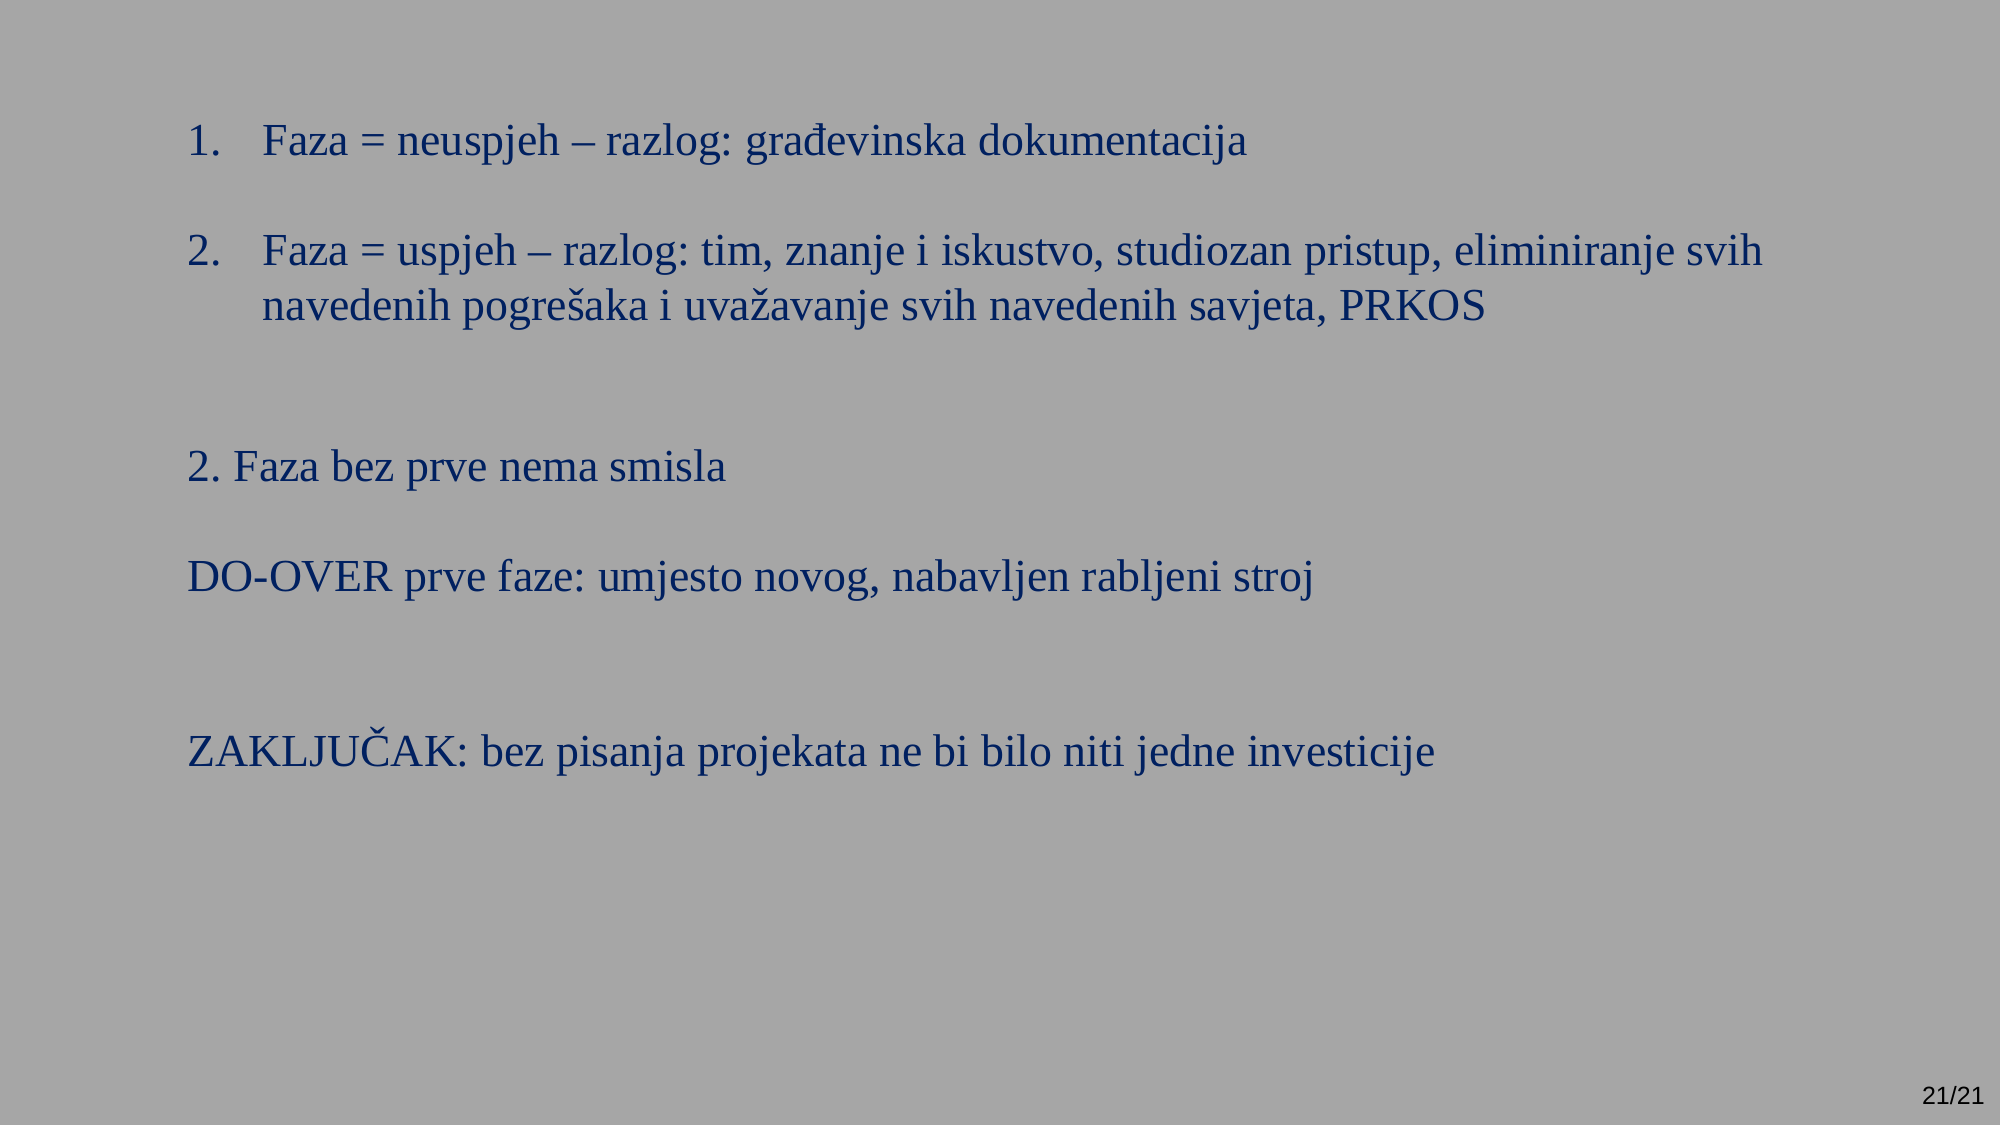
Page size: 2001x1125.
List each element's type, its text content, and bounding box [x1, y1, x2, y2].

text_box 2. Faza bez prve nema smisla DO-OVER prve faze: umjesto novog, nabavljen rabljeni stroj [173, 428, 1799, 664]
text_box 21/21 [1905, 1065, 2000, 1125]
text_box Faza = neuspjeh – razlog: građevinska dokumentacija Faza = uspjeh – razlog: tim, znanje i iskustvo, studiozan pristup, eliminiranje svih navedenih pogrešaka i uvažavanje svih navedenih savjeta, PRKOS [173, 102, 1799, 428]
text_box ZAKLJUČAK: bez pisanja projekata ne bi bilo niti jedne investicije [173, 712, 1799, 838]
